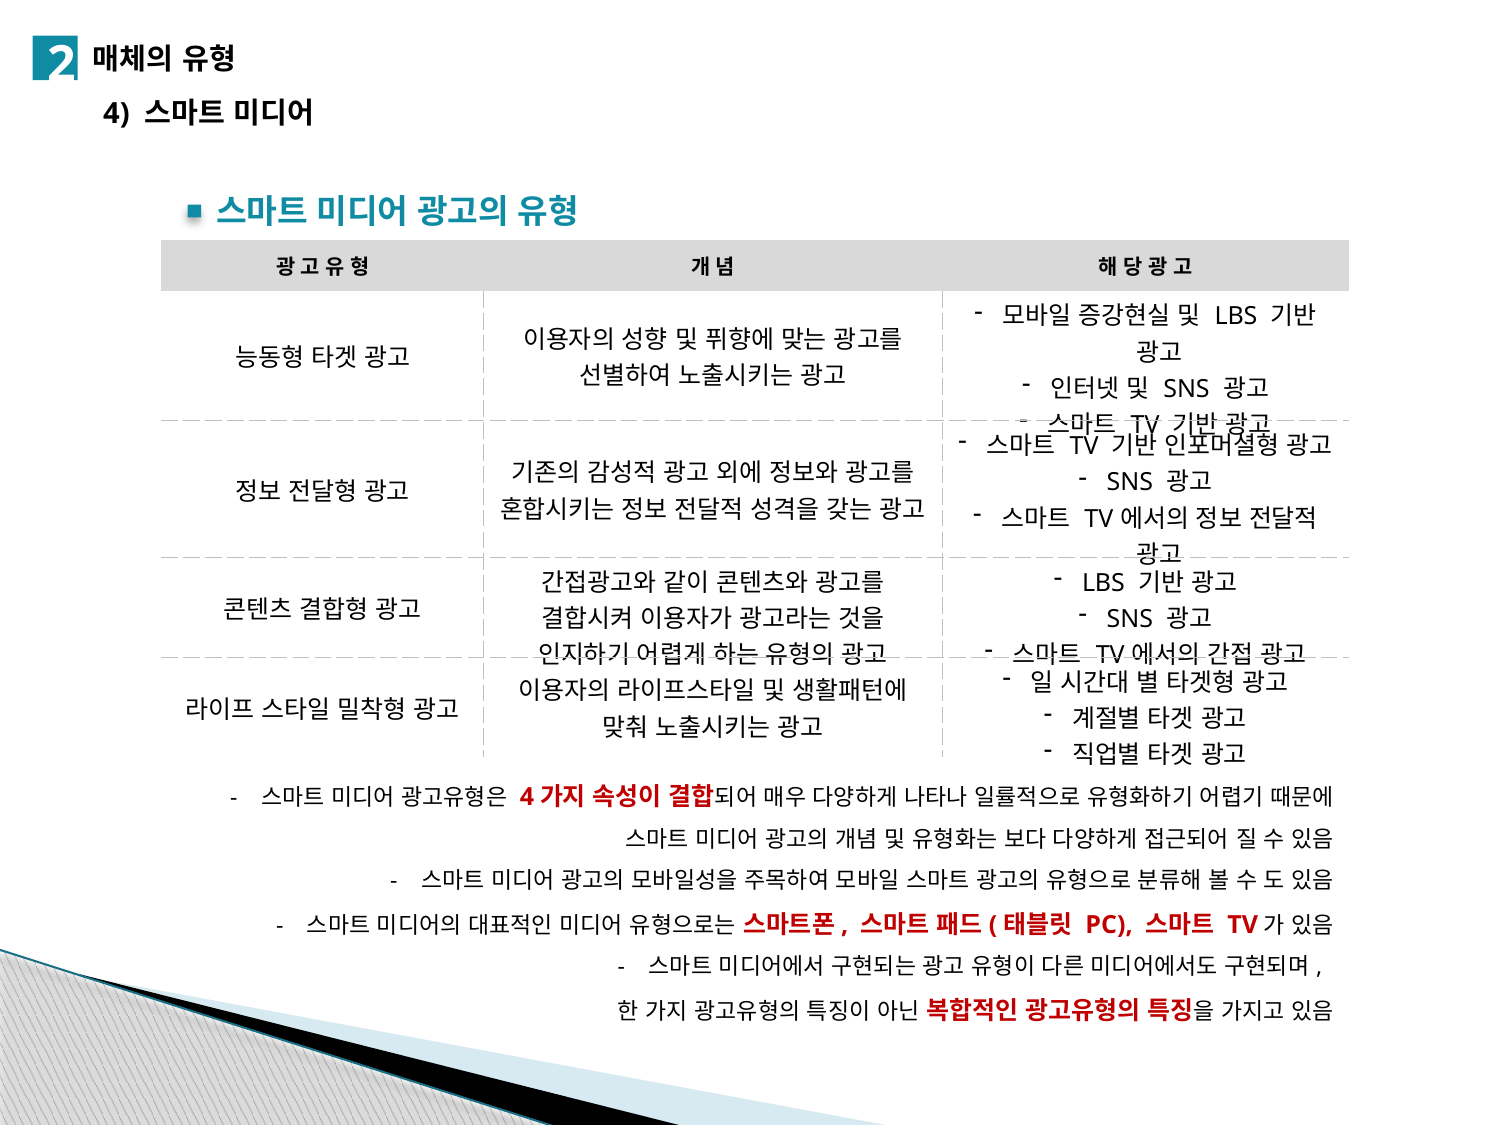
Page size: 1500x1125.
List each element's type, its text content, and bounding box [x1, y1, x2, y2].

table_cell 콘텐츠 결합형 광고 [161, 557, 484, 657]
text_box 스마트 미디어 광고의 유형 [201, 183, 702, 238]
table_cell 능동형 타겟 광고 [161, 291, 484, 421]
table_cell 이용자의 라이프스타일 및 생활패턴에 맞춰 노출시키는 광고 [484, 657, 942, 757]
text_box 4) 스마트 미디어 [88, 104, 330, 137]
table_header 개 념 [484, 240, 942, 291]
text_box - 스마트 미디어 광고유형은 4가지 속성이 결합되어 매우 다양하게 나타나 일률적으로 유형화하기 어렵기 때문에 스마트 미디어 광고의 개념 및 유형화는 보다 다양하게 접근되어 질 수 있음 - 스마트 미디어 광고의 모바일성을 주목하여 모바일 스마트 광고의 유형으로 분류해 볼 수 도 있음 - 스마트 미디어의 대표적인 미디어 유형으로는 스마트폰, 스마트 패드(태블릿 PC), 스마트 TV가 있음 - 스마트 미디어에서 구현되는 광고 유형이 다른 미디어에서도 구현되며, 한 가지 광고유형의 특징이 아닌 복합적인 광고유형의 특징을 가지고 있음 [207, 758, 1349, 1059]
table_header 광 고 유 형 [161, 240, 484, 291]
table_cell 기존의 감성적 광고 외에 정보와 광고를 혼합시키는 정보 전달적 성격을 갖는 광고 [484, 421, 942, 557]
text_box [32, 30, 486, 92]
table_header 해 당 광 고 [942, 240, 1349, 291]
table_cell 모바일 증강현실 및 LBS 기반 광고 인터넷 및 SNS 광고 스마트 TV 기반 광고 [942, 291, 1349, 421]
table_cell LBS 기반 광고 SNS 광고 스마트 TV에서의 간접 광고 [942, 557, 1349, 657]
table_cell 라이프 스타일 밀착형 광고 [161, 657, 484, 757]
text_box [187, 204, 202, 218]
table_cell 정보 전달형 광고 [161, 421, 484, 557]
table_cell 이용자의 성향 및 퓌향에 맞는 광고를 선별하여 노출시키는 광고 [484, 291, 942, 421]
table_cell 간접광고와 같이 콘텐츠와 광고를 결합시켜 이용자가 광고라는 것을 인지하기 어렵게 하는 유형의 광고 [484, 557, 942, 657]
table_cell 스마트 TV 기반 인포머셜형 광고 SNS 광고 스마트 TV에서의 정보 전달적 광고 [942, 421, 1349, 557]
table_cell 일 시간대 별 타겟형 광고 계절별 타겟 광고 직업별 타겟 광고 [942, 657, 1349, 757]
